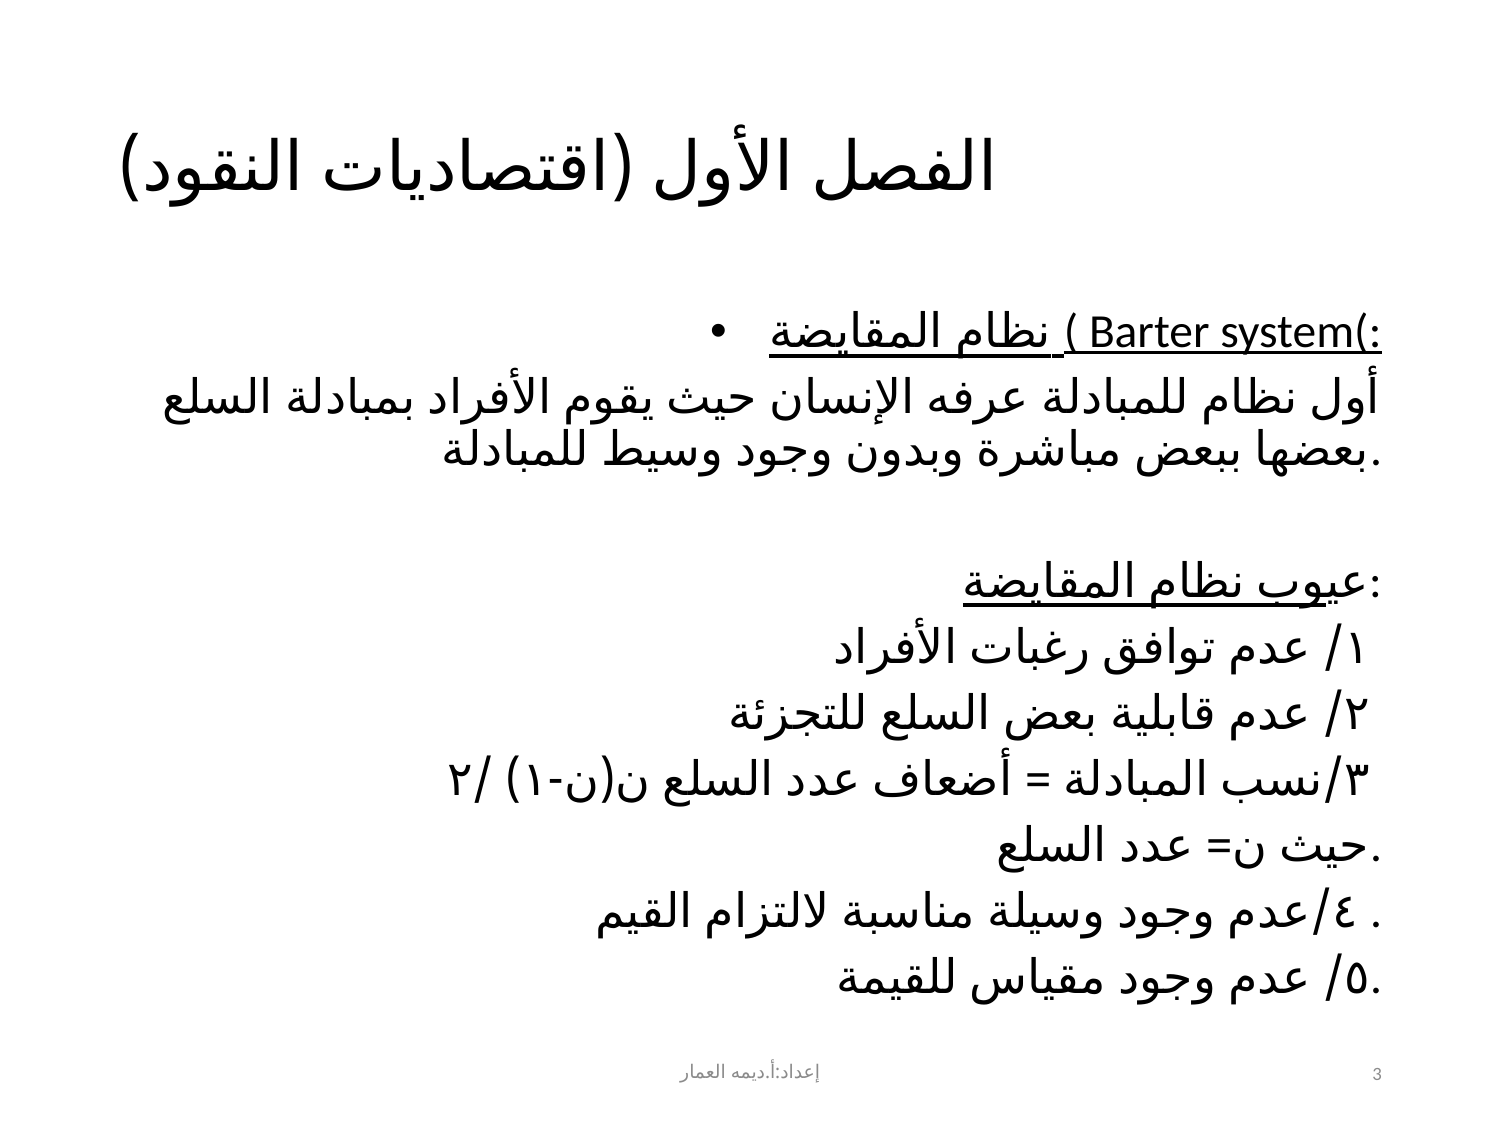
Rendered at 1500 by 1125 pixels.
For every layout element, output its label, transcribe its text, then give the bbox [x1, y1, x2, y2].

title الفصل الأول (اقتصاديات النقود) [103, 59, 1397, 278]
footer إعداد:أ.ديمه العمار [496, 1042, 1004, 1103]
slide_number 3 [1059, 1042, 1397, 1103]
list نظام المقايضة ( Barter system(: أول نظام للمبادلة عرفه الإنسان حيث يقوم الأفراد بمبادلة السلع بعضها ببعض مباشرة وبدون وجود وسيط للمبادلة. عيوب نظام المقايضة: ١/ عدم توافق رغبات الأفراد ٢/ عدم قابلية بعض السلع للتجزئة ٣/نسب المبادلة = أضعاف عدد السلع ن(ن-١) /٢ حيث ن= عدد السلع. ٤/عدم وجود وسيلة مناسبة لالتزام القيم . ٥/ عدم وجود مقياس للقيمة. [103, 299, 1397, 1014]
